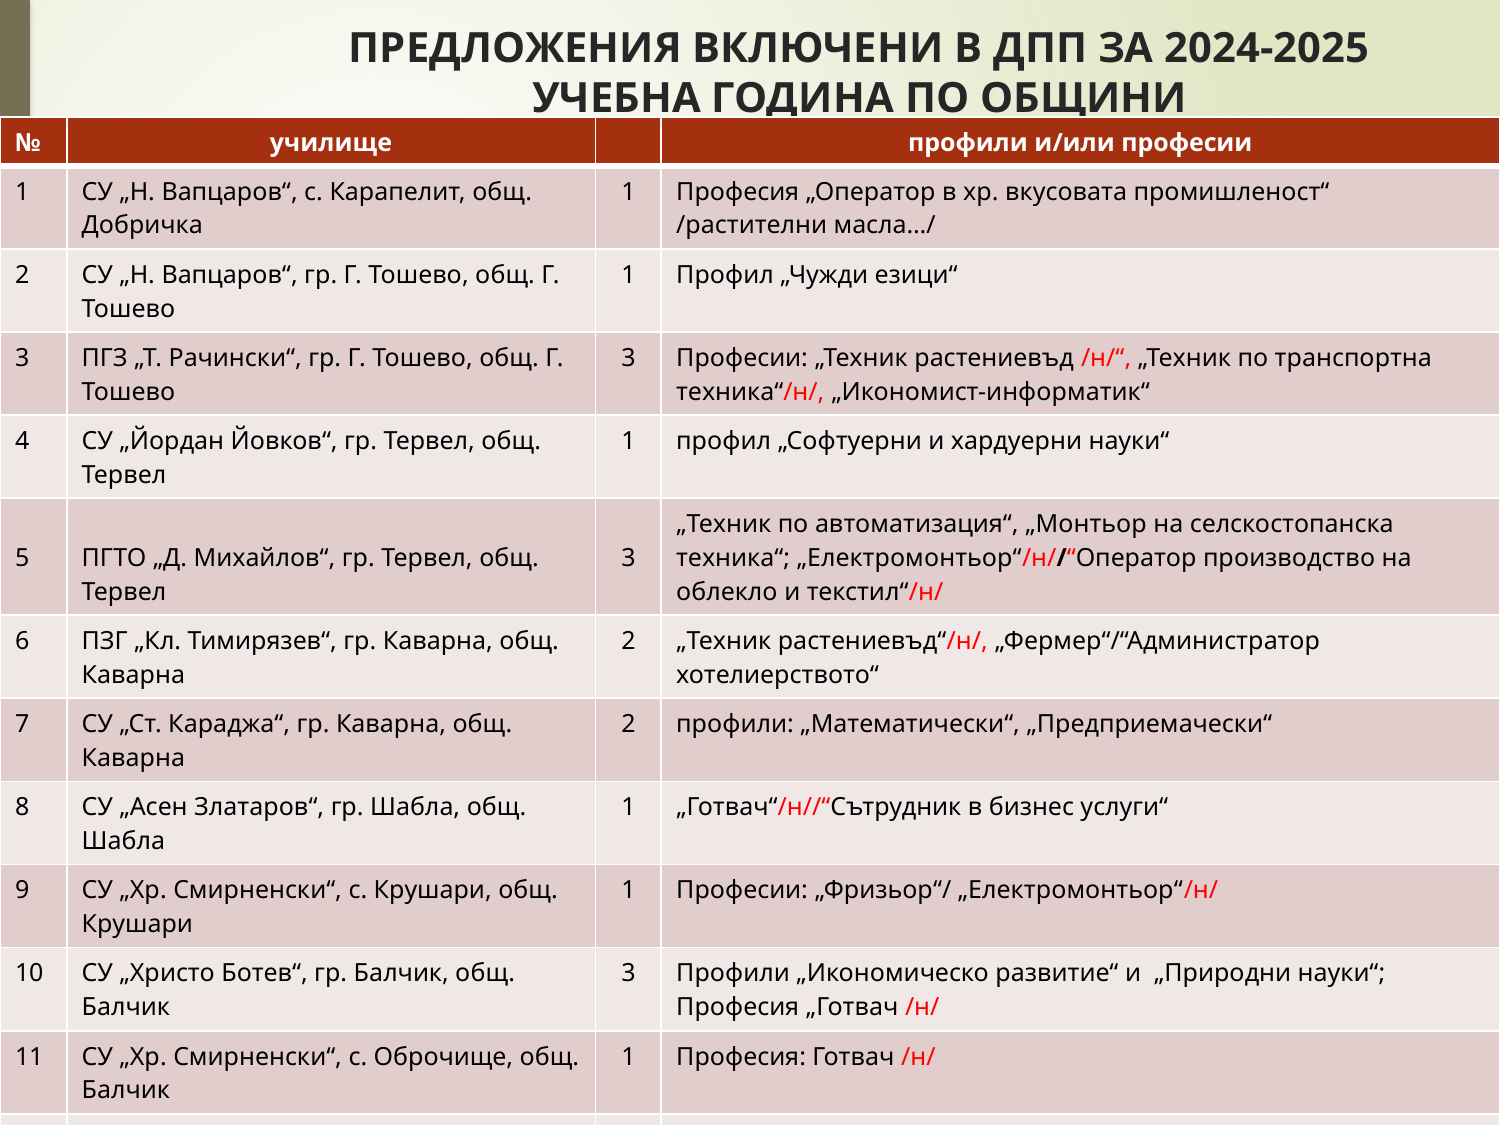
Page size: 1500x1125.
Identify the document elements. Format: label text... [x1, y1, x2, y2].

table_cell СУ „Йордан Йовков“, гр. Тервел, общ. Тервел [68, 416, 595, 497]
table_cell Професия: Готвач /н/ [662, 1032, 1499, 1113]
table_cell ПГЗ „Т. Рачински“, гр. Г. Тошево, общ. Г. Тошево [68, 333, 595, 414]
table_cell Професия „Оператор в хр. вкусовата промишленост“ /растителни масла…/ [662, 169, 1499, 248]
table_cell СУ „Хр. Смирненски“, с. Крушари, общ. Крушари [68, 865, 595, 947]
table_cell Професии: „Фризьор“/ „Електромонтьор“/н/ [662, 865, 1499, 947]
table_cell „Техник по автоматизация“, „Монтьор на селскостопанска техника“; „Електромонтьор“/н//“Оператор производство на облекло и текстил“/н/ [662, 499, 1499, 614]
table_cell 1 [596, 1115, 660, 1125]
table_cell „Техник растениевъд“/н/, „Фермер“/“Администратор хотелиерството“ [662, 616, 1499, 697]
table_cell СУ „Ст. Караджа“, гр. Каварна, общ. Каварна [68, 699, 595, 781]
table_header № [1, 118, 66, 163]
table_cell 1 [596, 782, 660, 864]
table_cell 3 [596, 499, 660, 614]
table_header училище [68, 118, 595, 163]
table_cell 3 [596, 948, 660, 1030]
table_cell Професии: „Техник растениевъд /н/“, „Техник по транспортна техника“/н/, „Икономист-информатик“ [662, 333, 1499, 414]
table_cell 3 [1, 333, 66, 414]
table_cell 4 [1, 416, 66, 497]
table_cell 1 [596, 250, 660, 331]
table_cell 12 [1, 1115, 66, 1125]
table_cell 1 [1, 169, 66, 248]
table_cell 1 [596, 1032, 660, 1113]
table_cell 1 [596, 865, 660, 947]
table_cell ОбУ „Д. Войников“, с. Победа, общ. Добричка [68, 1115, 595, 1125]
table_cell СУ „Христо Ботев“, гр. Балчик, общ. Балчик [68, 948, 595, 1030]
table_cell ПЗГ „Кл. Тимирязев“, гр. Каварна, общ. Каварна [68, 616, 595, 697]
table_cell СУ „Н. Вапцаров“, с. Карапелит, общ. Добричка [68, 169, 595, 248]
table_cell „Готвач“/н//“Сътрудник в бизнес услуги“ [662, 782, 1499, 864]
table_cell 9 [1, 865, 66, 947]
table_cell 1 [596, 416, 660, 497]
table_cell СУ „Н. Вапцаров“, гр. Г. Тошево, общ. Г. Тошево [68, 250, 595, 331]
table_header профили и/или професии [662, 118, 1499, 163]
table_cell 3 [596, 333, 660, 414]
table_cell Профили „Икономическо развитие“ и „Природни науки“; Професия „Готвач /н/ [662, 948, 1499, 1030]
table_cell професия „шлосер“/ професия „шивач“ [662, 1115, 1499, 1125]
table_cell 7 [1, 699, 66, 781]
table_cell профил „Софтуерни и хардуерни науки“ [662, 416, 1499, 497]
table_cell 1 [596, 169, 660, 248]
table_cell 5 [1, 499, 66, 614]
table_cell 10 [1, 948, 66, 1030]
table_cell ПГТО „Д. Михайлов“, гр. Тервел, общ. Тервел [68, 499, 595, 614]
table_cell 2 [596, 699, 660, 781]
table_cell 8 [1, 782, 66, 864]
table_cell Профил „Чужди езици“ [662, 250, 1499, 331]
table_cell профили: „Математически“, „Предприемачески“ [662, 699, 1499, 781]
table_cell 6 [1, 616, 66, 697]
table_cell СУ „Асен Златаров“, гр. Шабла, общ. Шабла [68, 782, 595, 864]
table_cell 2 [596, 616, 660, 697]
table_cell СУ „Хр. Смирненски“, с. Оброчище, общ. Балчик [68, 1032, 595, 1113]
table_cell 2 [1, 250, 66, 331]
table_cell 11 [1, 1032, 66, 1113]
title ПРЕДЛОЖЕНИЯ ВКЛЮЧЕНИ В ДПП ЗА 2024-2025 УЧЕБНА ГОДИНА ПО ОБЩИНИ [319, 13, 1400, 116]
table_header [596, 118, 660, 163]
